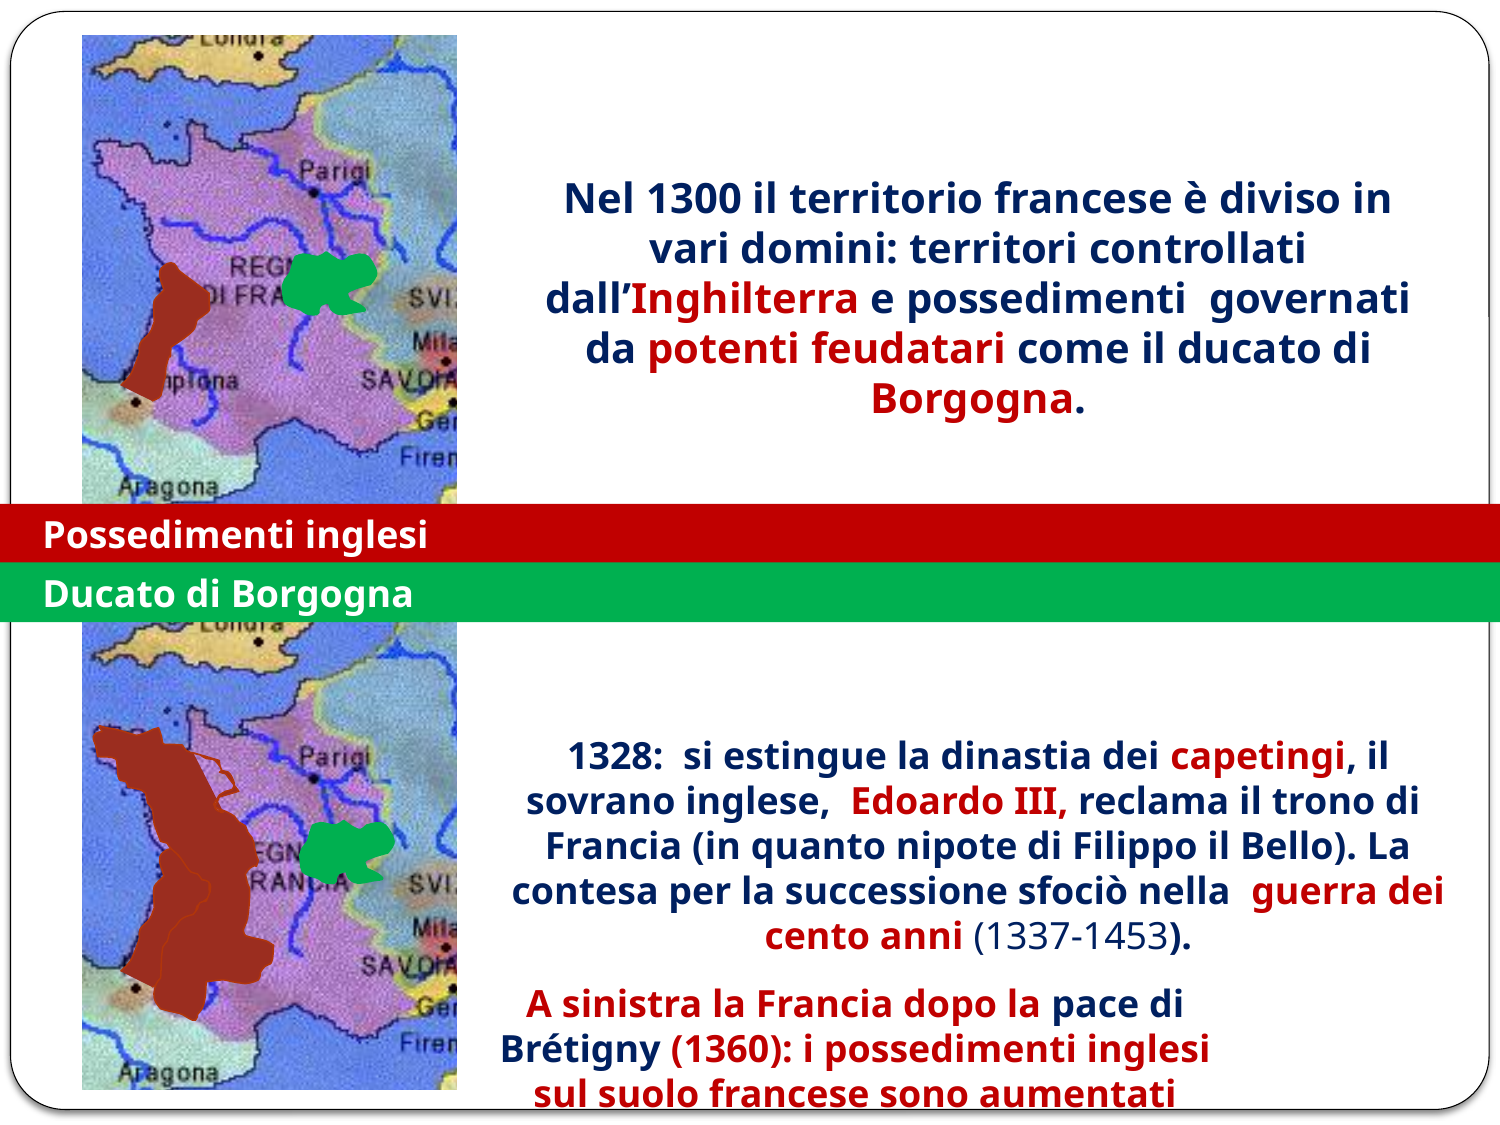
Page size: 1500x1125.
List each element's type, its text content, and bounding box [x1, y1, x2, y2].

text_box Possedimenti inglesi [0, 503, 1500, 562]
text_box 1328: si estingue la dinastia dei capetingi, il sovrano inglese, Edoardo III, reclama il trono di Francia (in quanto nipote di Filippo il Bello). La contesa per la successione sfociò nella guerra dei cento anni (1337-1453). [492, 679, 1465, 965]
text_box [81, 34, 458, 505]
text_box A sinistra la Francia dopo la pace di Brétigny (1360): i possedimenti inglesi sul suolo francese sono aumentati [480, 972, 1231, 1123]
text_box Nel 1300 il territorio francese è diviso in vari domini: territori controllati dall’Inghilterra e possedimenti governati da potenti feudatari come il ducato di Borgogna. [527, 164, 1430, 429]
text_box Ducato di Borgogna [0, 562, 1500, 623]
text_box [81, 620, 458, 1091]
